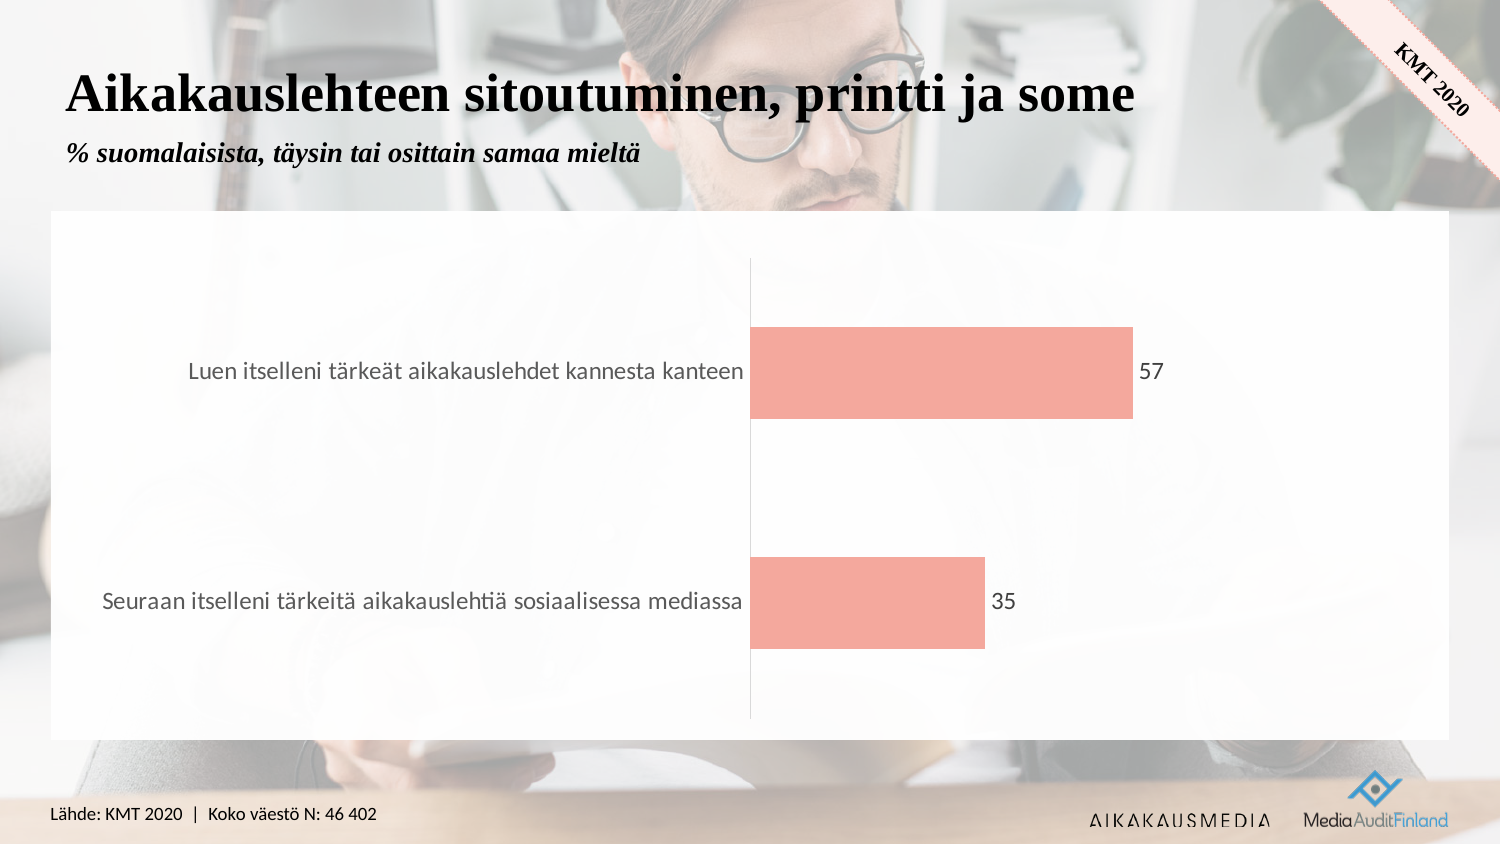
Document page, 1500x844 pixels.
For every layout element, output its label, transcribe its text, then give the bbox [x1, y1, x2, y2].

list % suomalaisista, täysin tai osittain samaa mieltä [50, 126, 1450, 177]
table_cell 53 [0, 0, 1500, 844]
title Aikakauslehteen sitoutuminen, printti ja some [50, 58, 1360, 122]
picture [1291, 761, 1459, 840]
chart [50, 210, 1450, 740]
